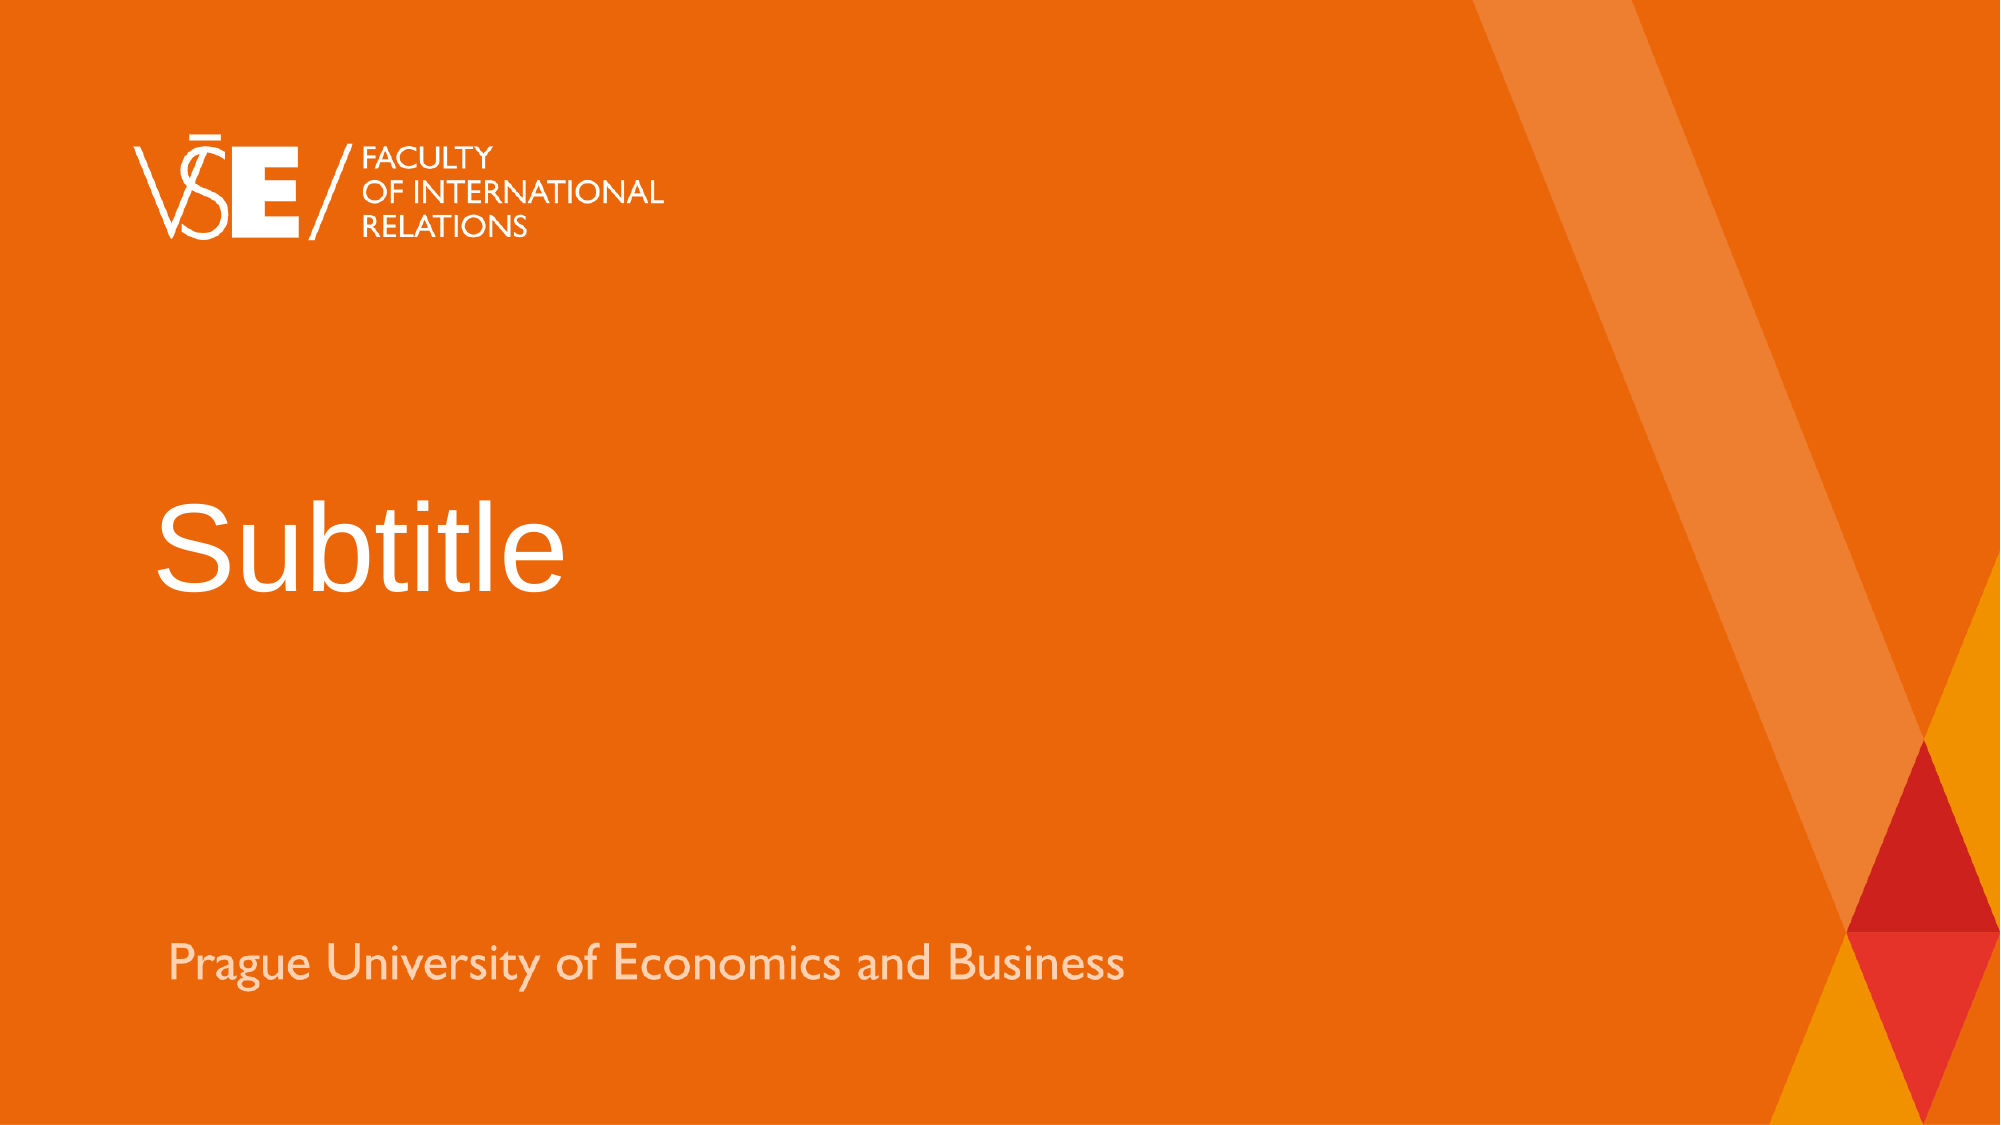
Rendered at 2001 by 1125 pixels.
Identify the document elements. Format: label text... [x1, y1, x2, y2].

picture [0, 0, 2000, 1125]
title Subtitle [137, 475, 1863, 768]
